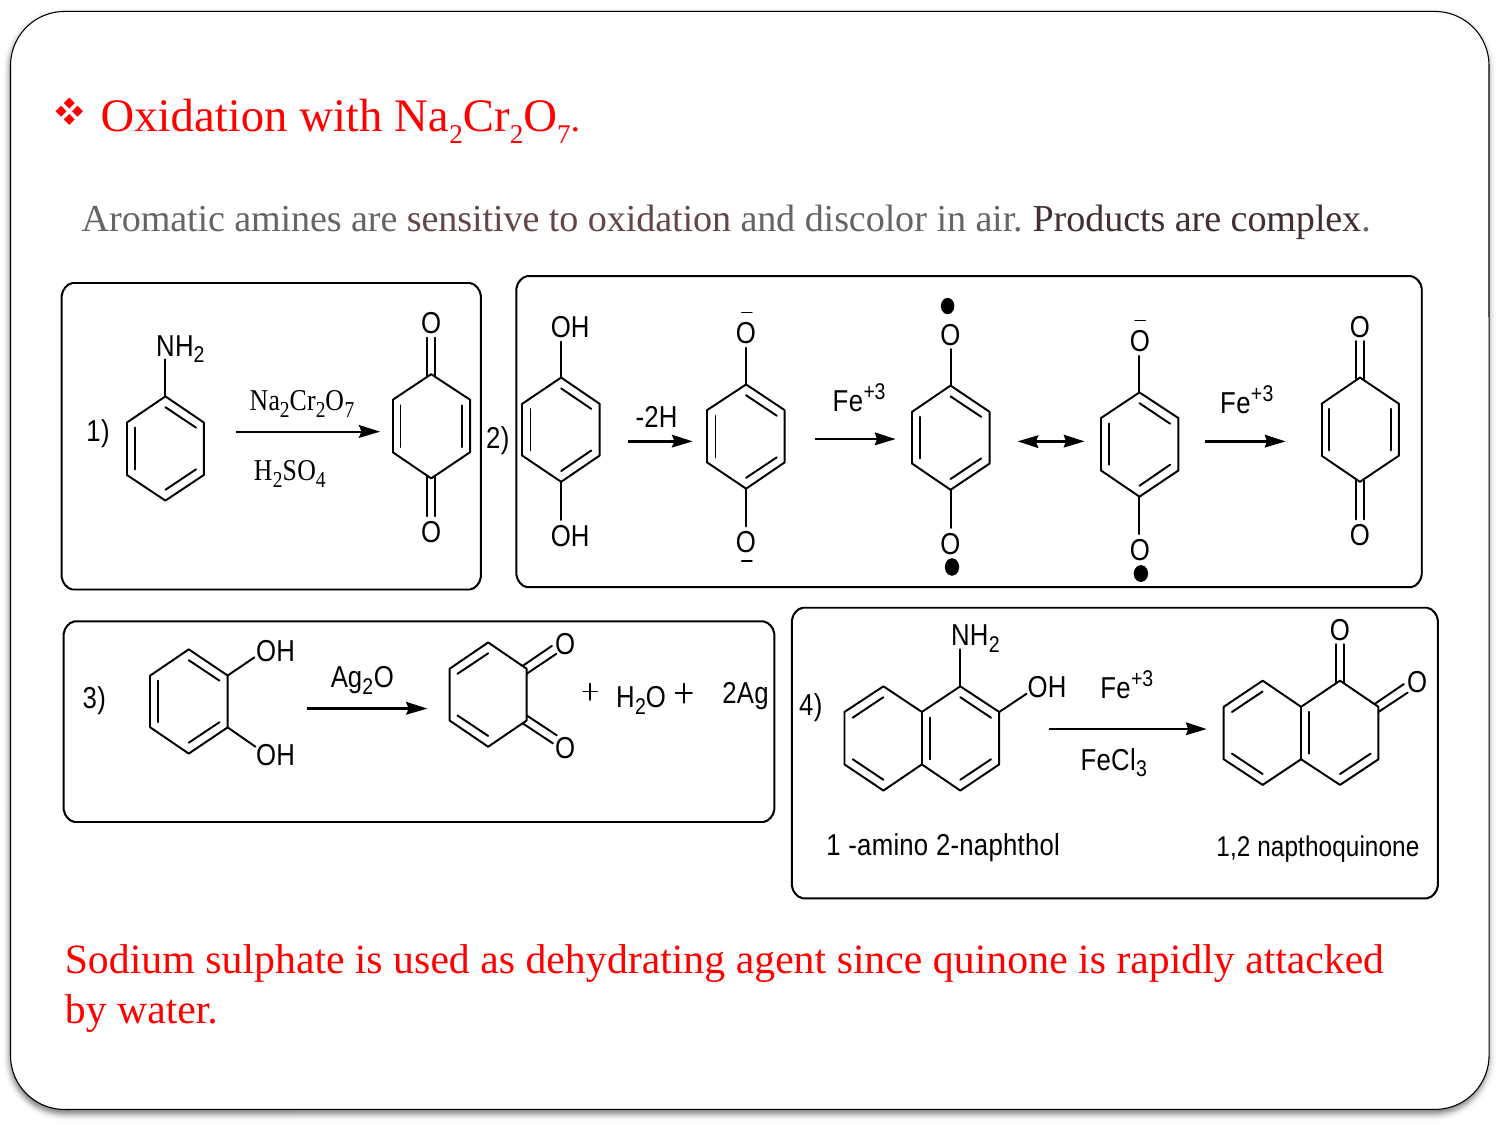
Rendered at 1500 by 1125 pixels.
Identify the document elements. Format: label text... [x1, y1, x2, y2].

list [49, 262, 1451, 913]
text_box Sodium sulphate is used as dehydrating agent since quinone is rapidly attacked by water. [50, 924, 1425, 1040]
title Oxidation with Na2Cr2O7. Aromatic amines are sensitive to oxidation and discolor in air. Products are complex. [37, 75, 1425, 338]
